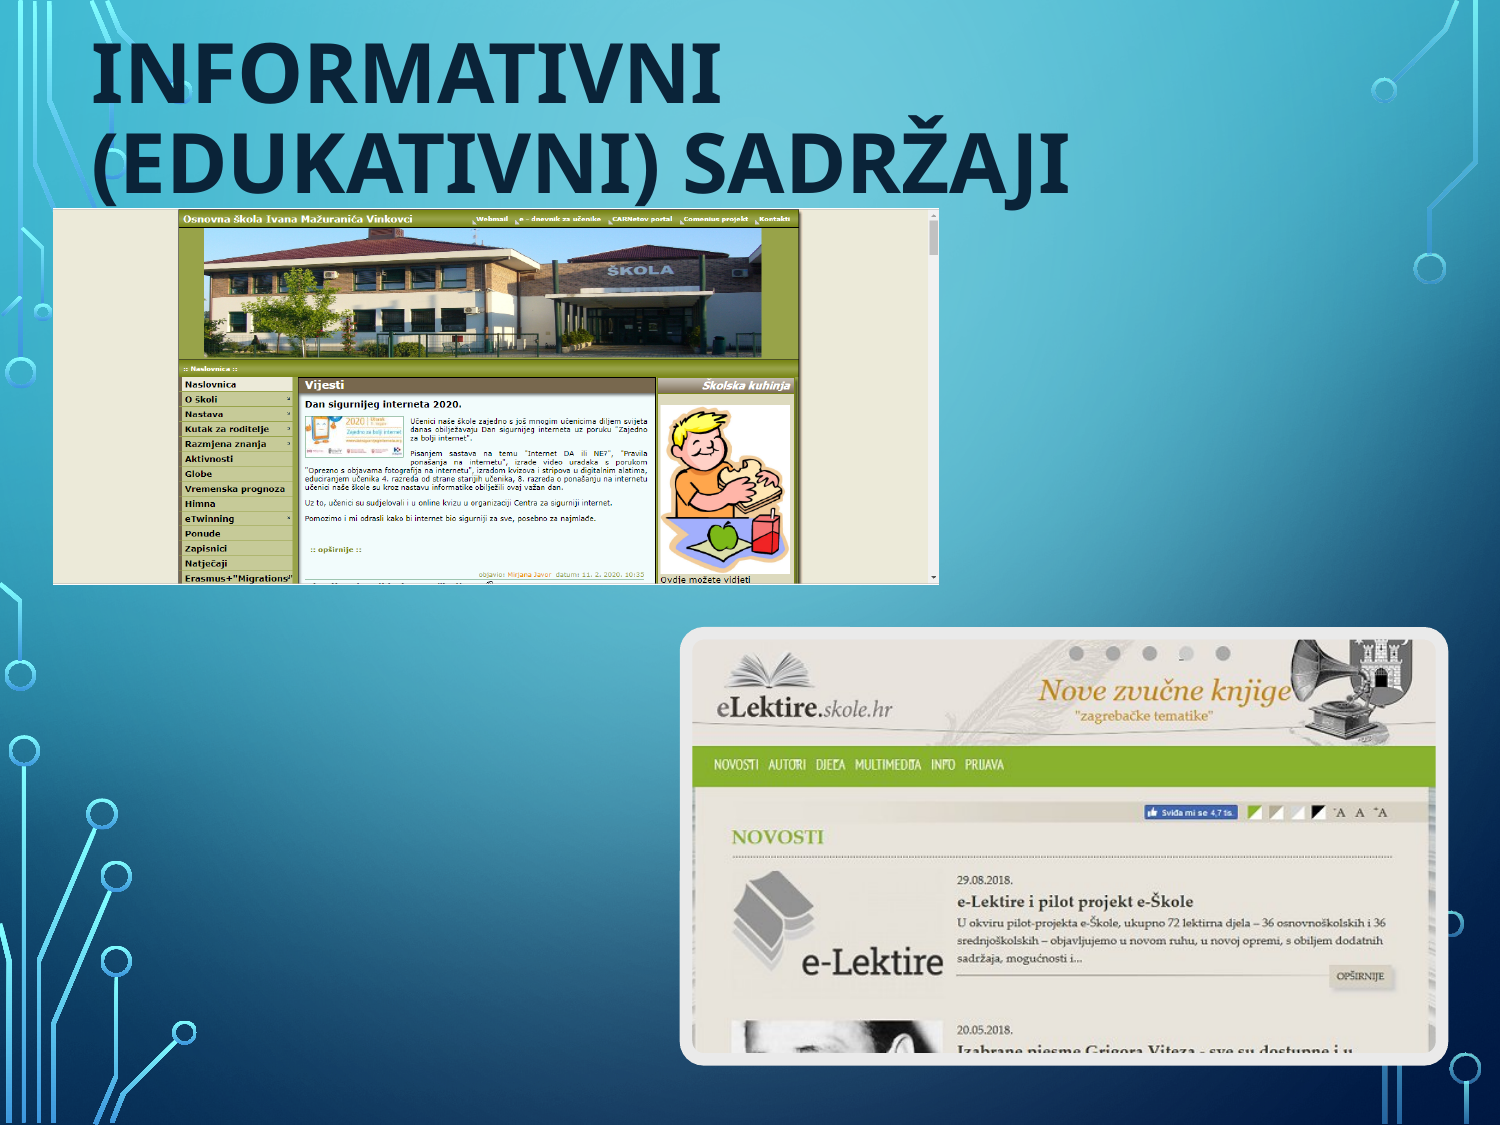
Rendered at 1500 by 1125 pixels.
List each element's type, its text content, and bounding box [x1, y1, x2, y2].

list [52, 207, 940, 586]
title Informativni (edukativni) sadržaji [76, 0, 1296, 243]
picture [685, 633, 1443, 1060]
